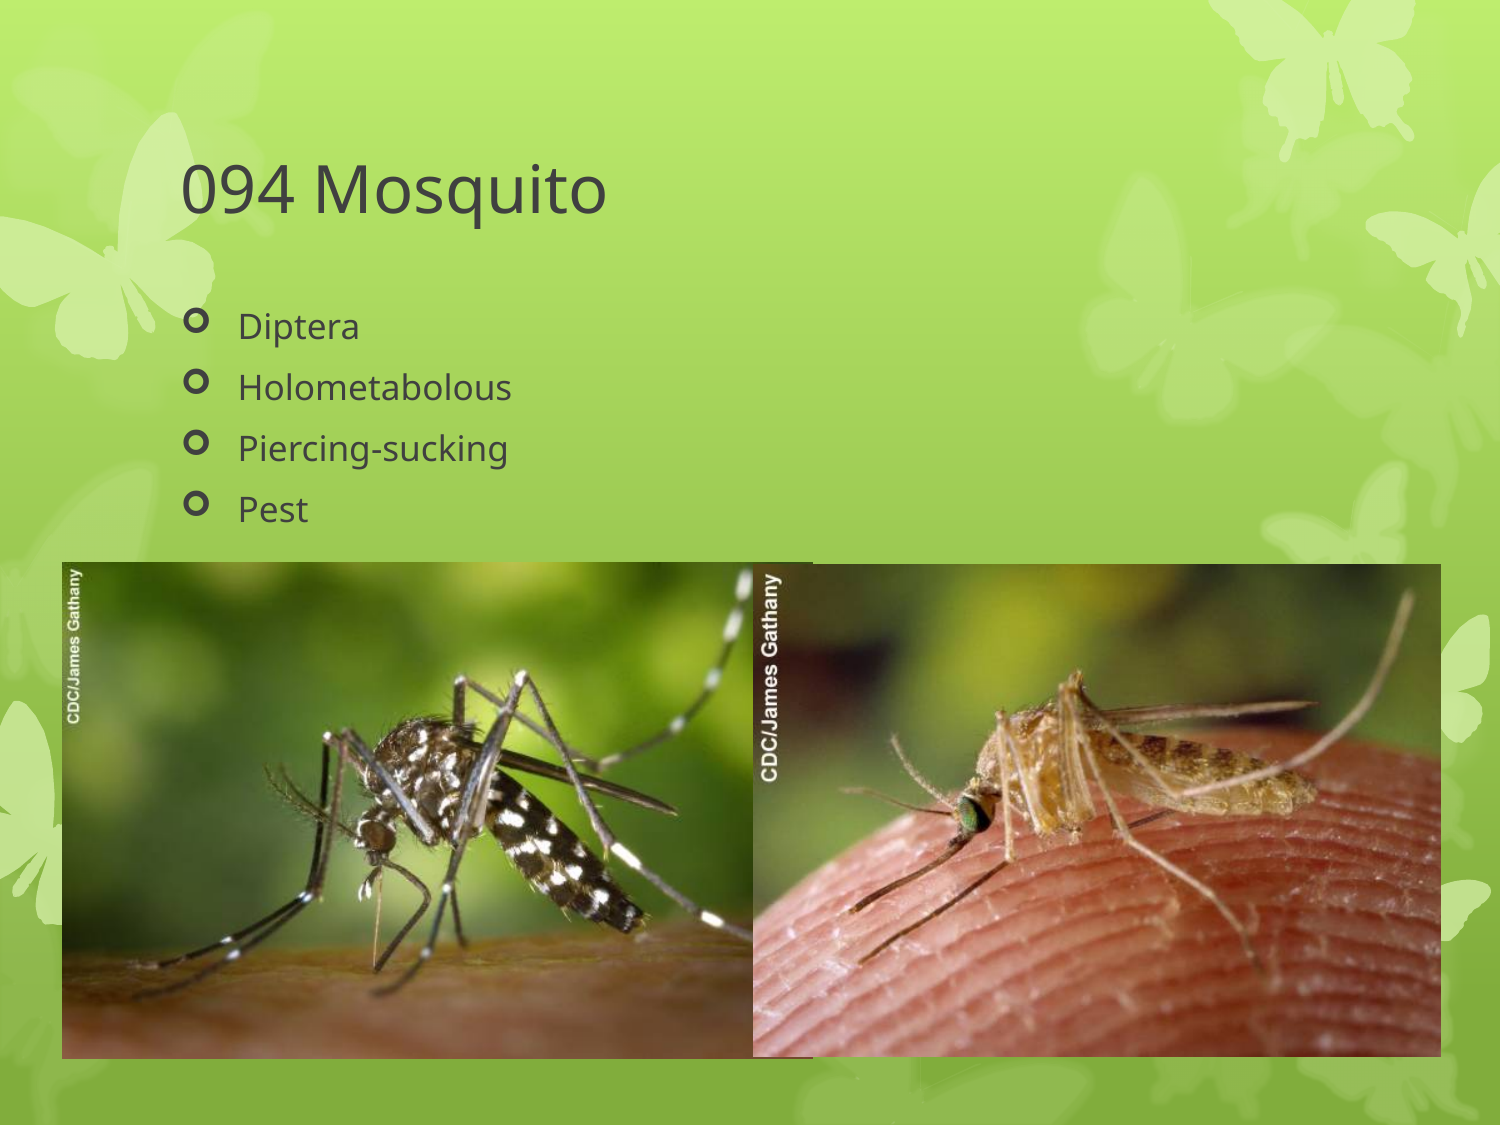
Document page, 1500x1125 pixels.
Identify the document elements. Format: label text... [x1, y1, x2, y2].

list Diptera Holometabolous Piercing-sucking Pest [165, 296, 1335, 538]
title 094 Mosquito [165, 110, 1335, 263]
picture [61, 561, 1442, 1060]
